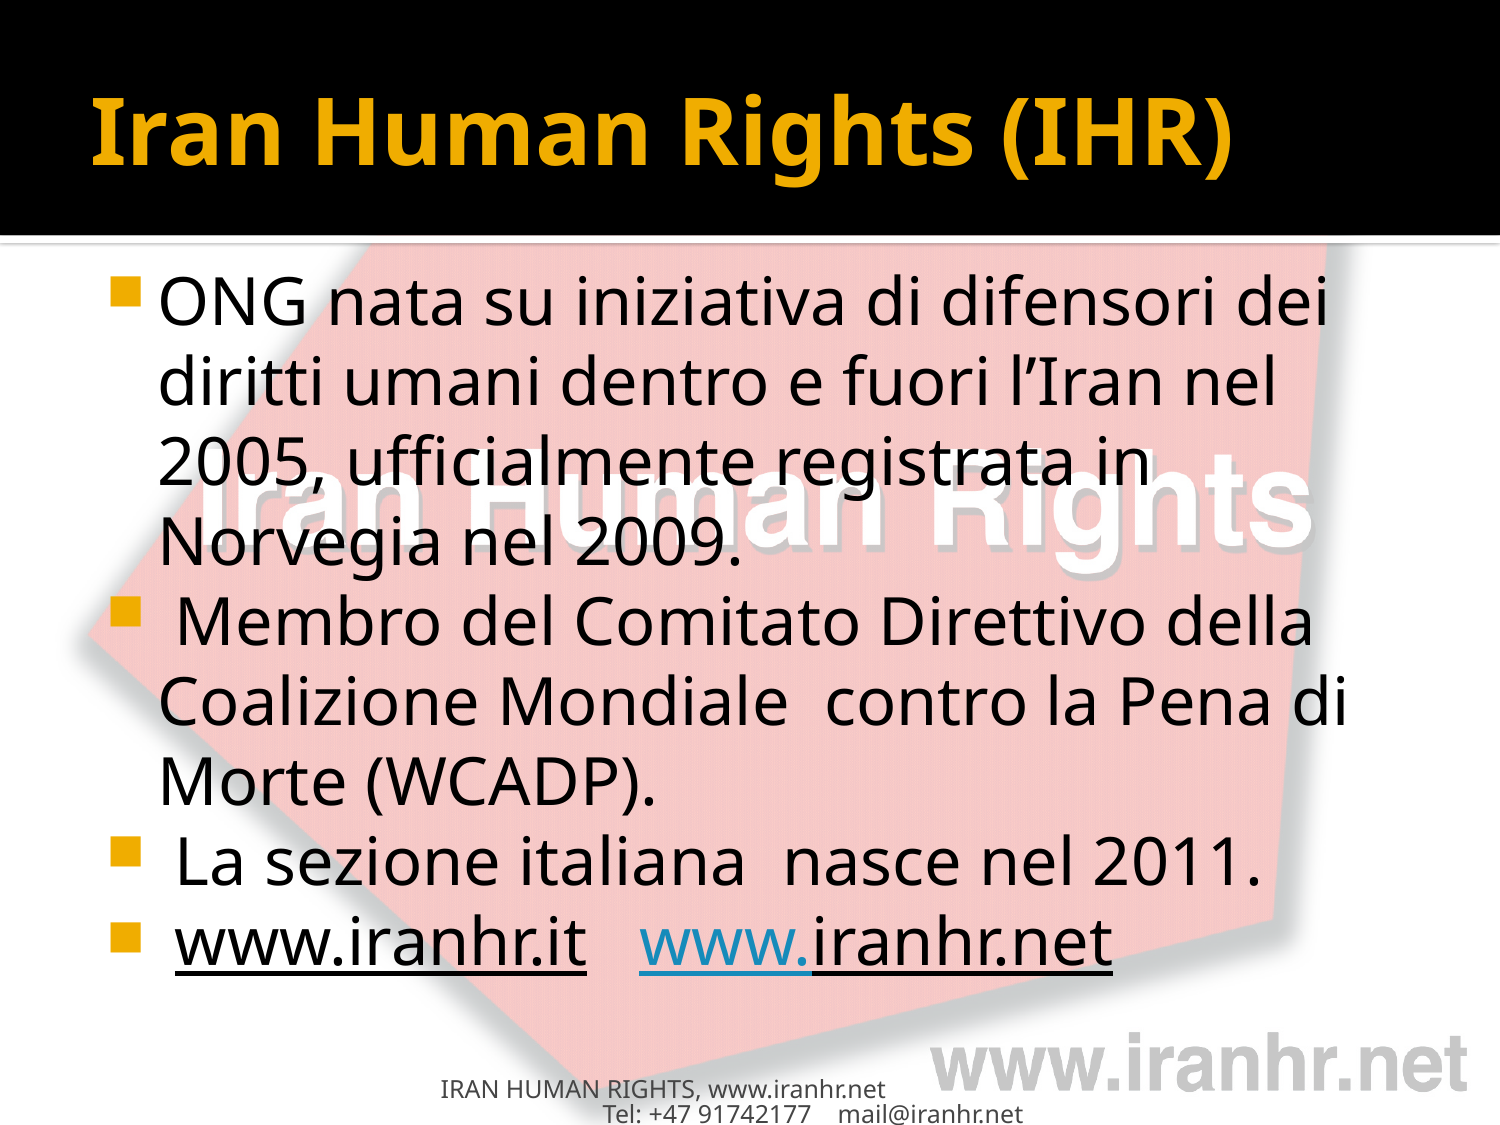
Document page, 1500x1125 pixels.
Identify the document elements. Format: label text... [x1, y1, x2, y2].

footer IRAN HUMAN RIGHTS, www.iranhr.net Tel: +47 91742177 mail@iranhr.net [433, 1062, 1337, 1108]
title Iran Human Rights (IHR) [75, 25, 1425, 231]
list ONG nata su iniziativa di difensori dei diritti umani dentro e fuori l’Iran nel 2005, ufficialmente registrata in Norvegia nel 2009. Membro del Comitato Direttivo della Coalizione Mondiale contro la Pena di Morte (WCADP). La sezione italiana nasce nel 2011. www.iranhr.it www.iranhr.net [76, 243, 1427, 1003]
